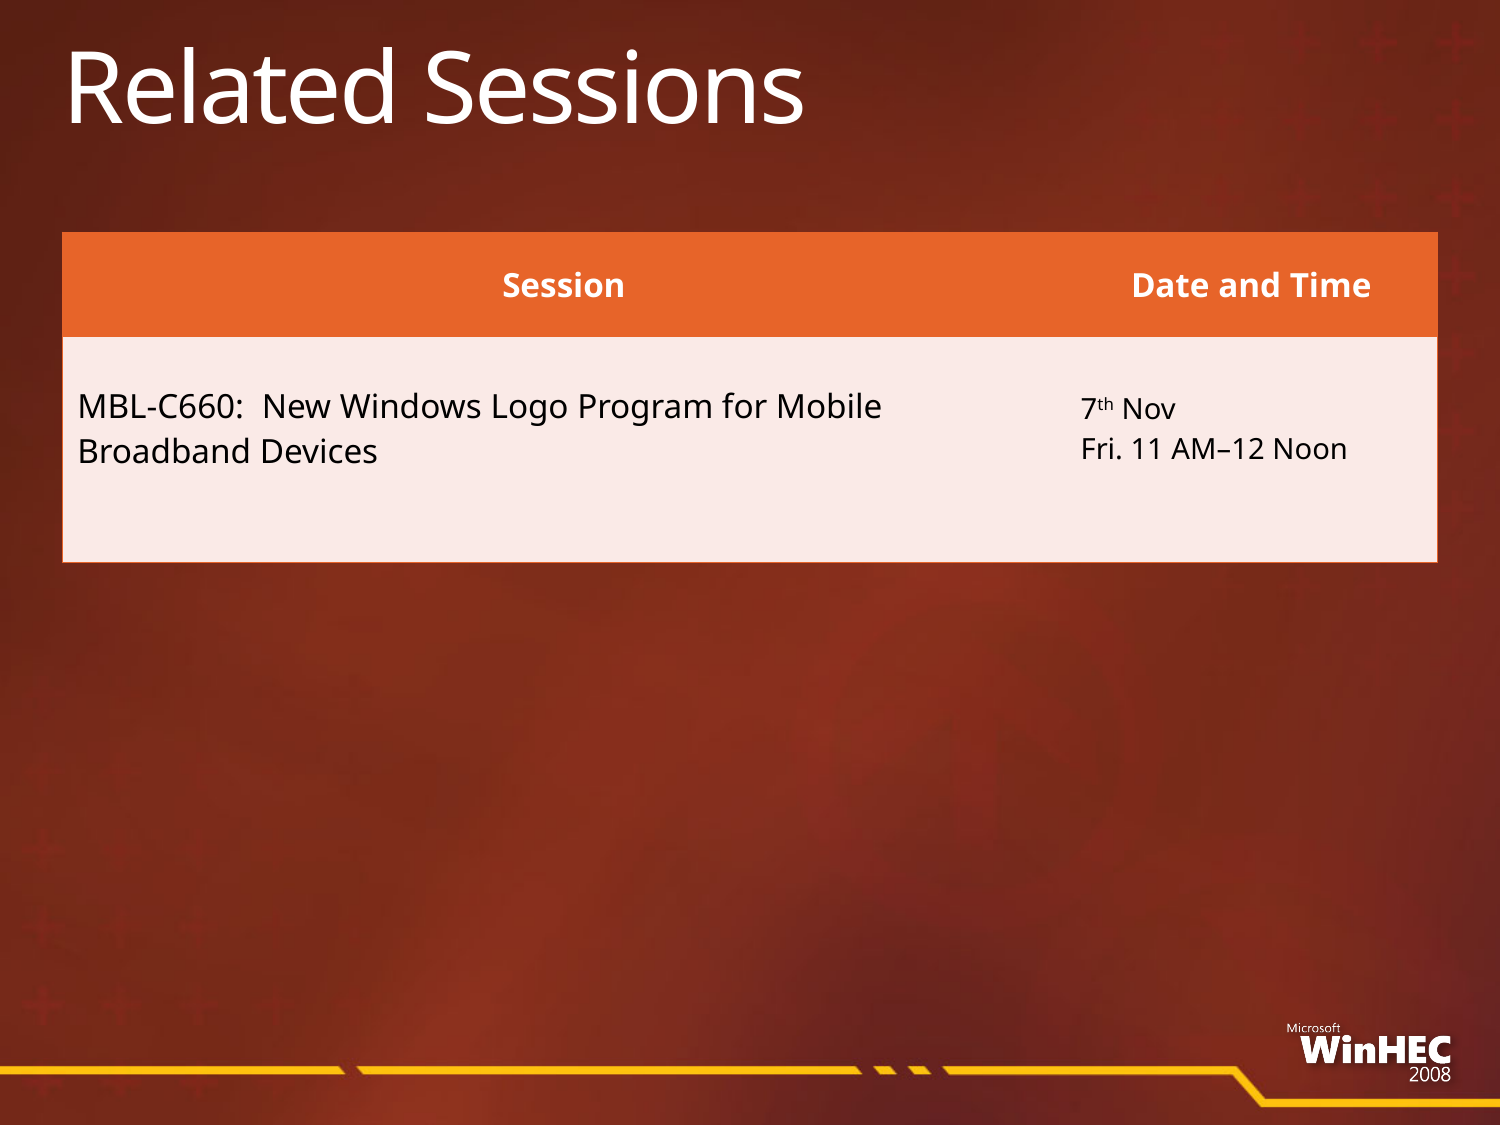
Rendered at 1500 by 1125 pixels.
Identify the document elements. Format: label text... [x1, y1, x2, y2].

title Related Sessions [62, 37, 1438, 147]
picture [0, 0, 1500, 1125]
table_cell MBL-C660: New Windows Logo Program for Mobile Broadband Devices [63, 337, 1066, 562]
table_header Session [63, 233, 1066, 335]
table_header Date and Time [1066, 233, 1437, 335]
table_cell 7th Nov Fri. 11 AM–12 Noon [1066, 337, 1437, 562]
